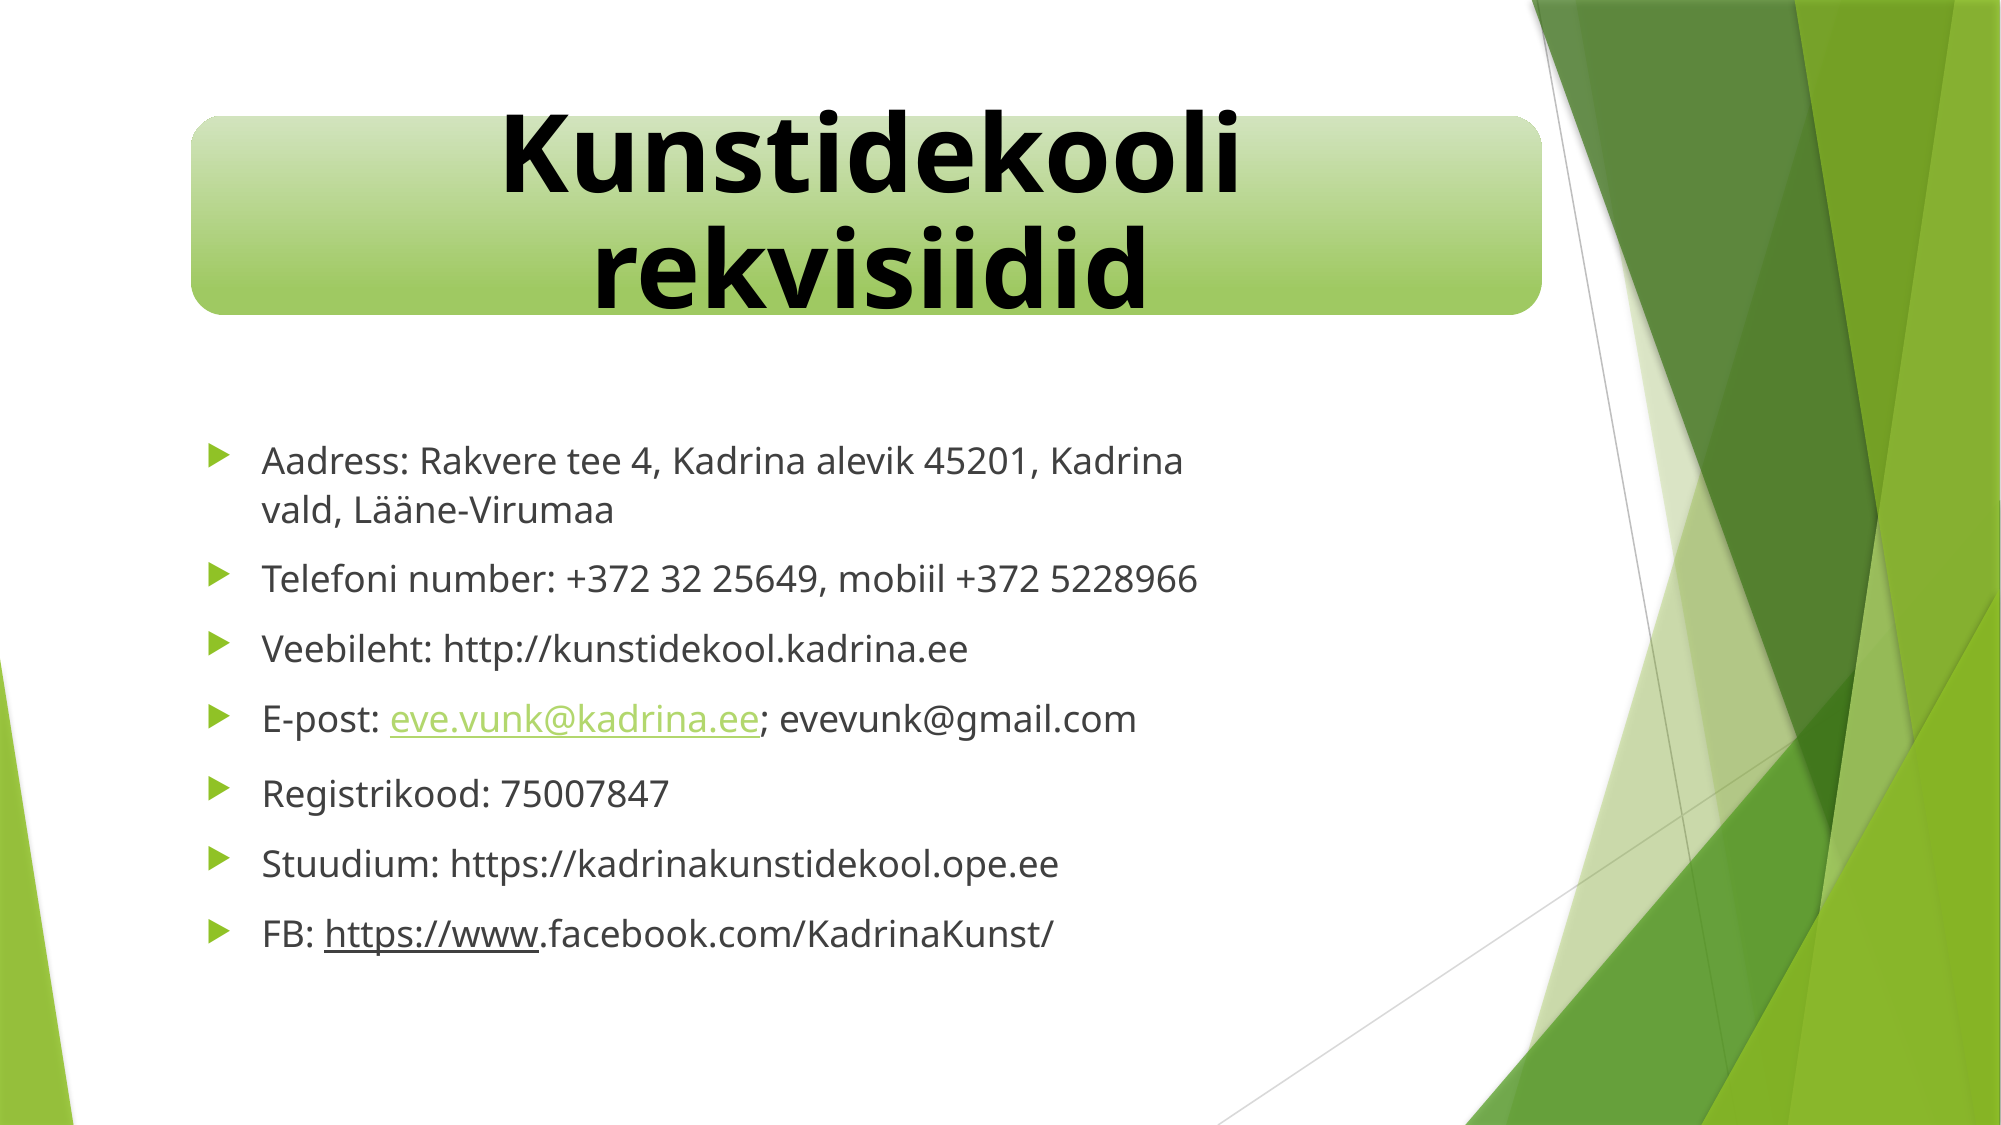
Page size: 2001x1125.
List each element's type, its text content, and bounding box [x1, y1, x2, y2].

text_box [190, 89, 1543, 342]
list Aadress: Rakvere tee 4, Kadrina alevik 45201, Kadrina vald, Lääne-Virumaa Telefoni number: +372 32 25649, mobiil +372 5228966 Veebileht: http://kunstidekool.kadrina.ee E-post: eve.vunk@kadrina.ee; evevunk@gmail.com Registrikood: 75007847 Stuudium: https://kadrinakunstidekool.ope.ee FB: https://www.facebook.com/KadrinaKunst/ [190, 425, 1226, 1019]
